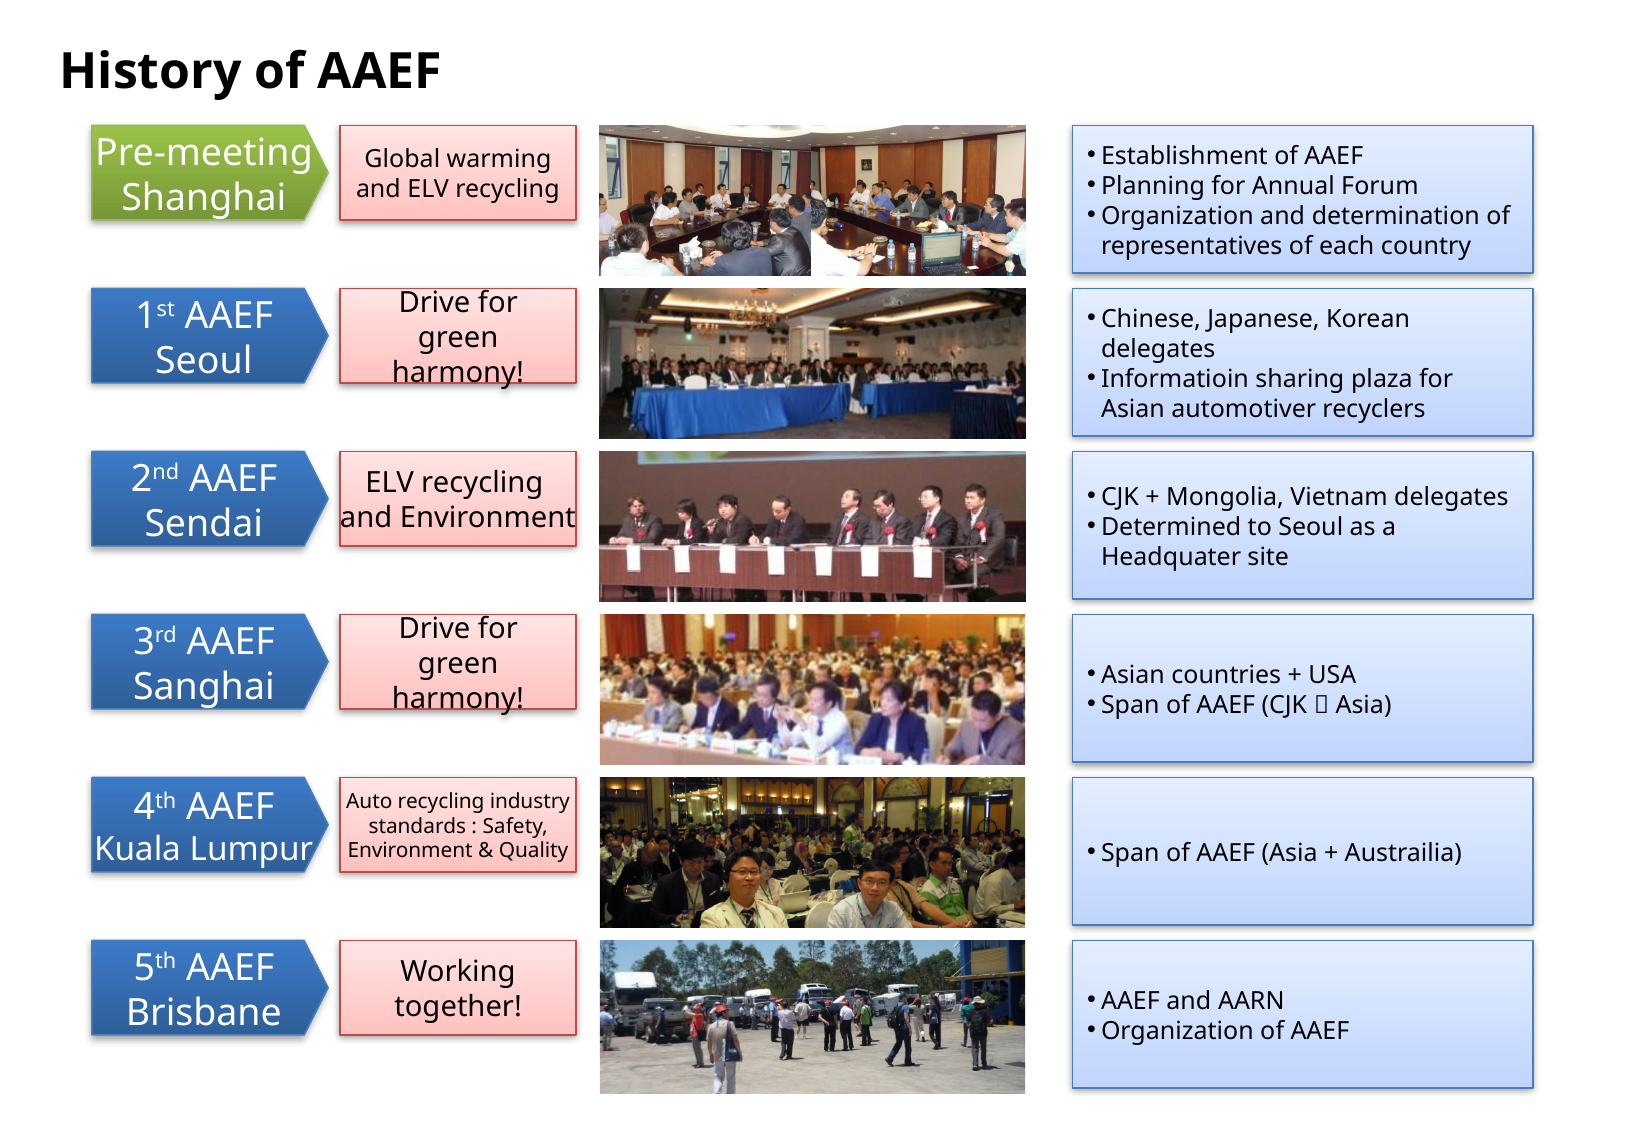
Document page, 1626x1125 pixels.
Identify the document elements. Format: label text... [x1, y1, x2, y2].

text_box ELV recycling and Environment [339, 451, 577, 547]
text_box 1st AAEF Seoul [91, 287, 329, 384]
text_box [599, 125, 1026, 277]
text_box Global warming and ELV recycling [339, 125, 577, 221]
text_box Chinese, Japanese, Korean delegates Informatioin sharing plaza for Asian automotiver recyclers [1072, 288, 1534, 437]
text_box Establishment of AAEF Planning for Annual Forum Organization and determination of representatives of each country [1072, 125, 1534, 274]
text_box Drive for green harmony! [339, 614, 577, 710]
text_box 3rd AAEF Sanghai [91, 613, 329, 710]
text_box 4th AAEF Kuala Lumpur [91, 776, 329, 873]
text_box Asian countries + USA Span of AAEF (CJK  Asia) [1072, 614, 1534, 763]
text_box Pre-meeting Shanghai [91, 124, 329, 221]
picture [599, 288, 1026, 440]
picture [599, 777, 1026, 929]
text_box Working together! [339, 940, 577, 1036]
text_box AAEF and AARN Organization of AAEF [1072, 940, 1534, 1089]
text_box History of AAEF [44, 30, 458, 106]
picture [599, 451, 1026, 603]
picture [599, 614, 1026, 766]
text_box CJK + Mongolia, Vietnam delegates Determined to Seoul as a Headquater site [1072, 451, 1534, 600]
text_box Drive for green harmony! [339, 288, 577, 384]
text_box Span of AAEF (Asia + Austrailia) [1072, 777, 1534, 926]
picture [599, 940, 1026, 1095]
text_box 5th AAEF Brisbane [91, 939, 329, 1036]
text_box Auto recycling industry standards : Safety, Environment & Quality [339, 777, 577, 873]
text_box 2nd AAEF Sendai [91, 450, 329, 547]
